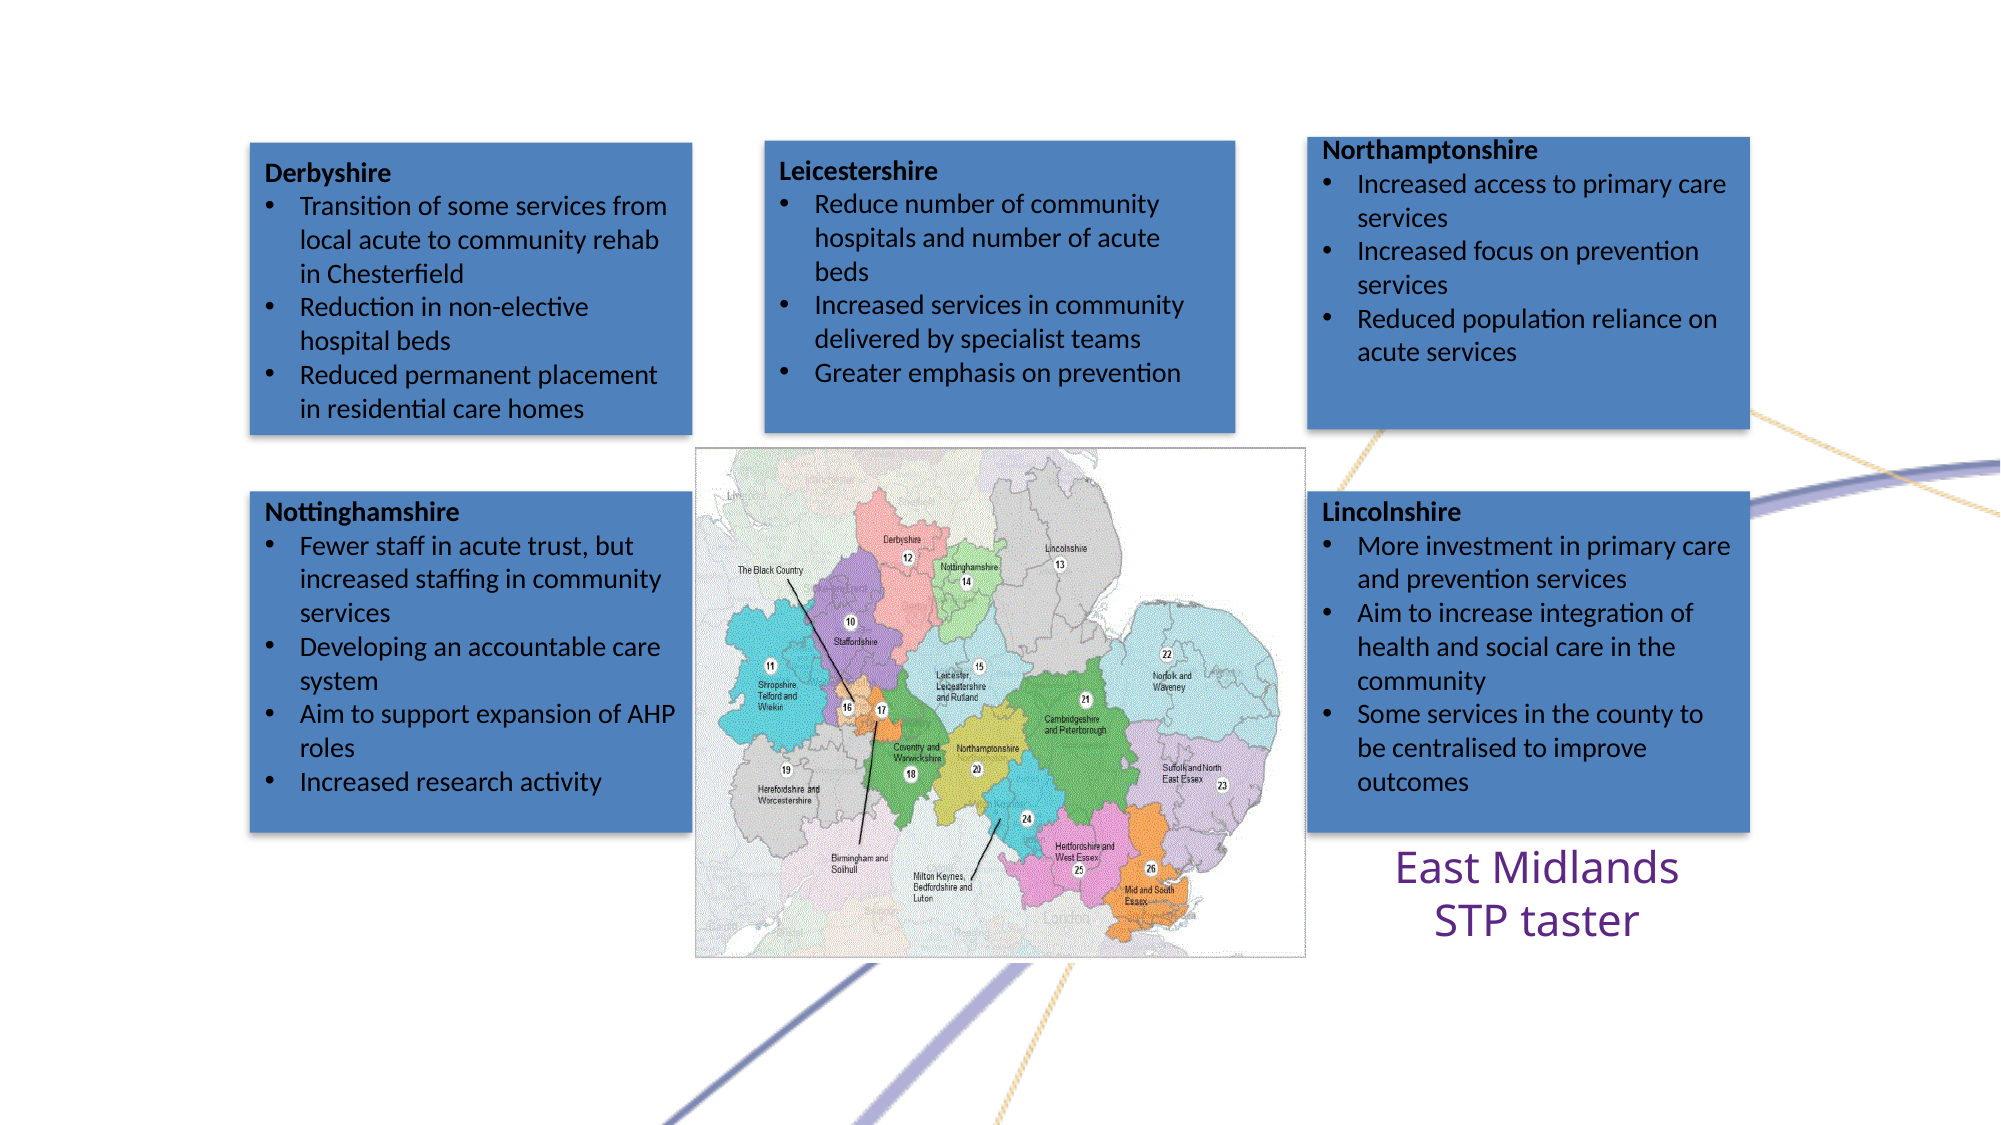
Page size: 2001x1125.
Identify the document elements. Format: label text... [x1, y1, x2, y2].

text_box Leicestershire Reduce number of community hospitals and number of acute beds Increased services in community delivered by specialist teams Greater emphasis on prevention [762, 137, 1238, 436]
text_box Northamptonshire Increased access to primary care services Increased focus on prevention services Reduced population reliance on acute services [1304, 134, 1753, 433]
text_box Nottinghamshire Fewer staff in acute trust, but increased staffing in community services Developing an accountable care system Aim to support expansion of AHP roles Increased research activity [247, 488, 687, 836]
picture [0, 408, 2001, 1125]
text_box East Midlands STP taster [1343, 832, 1732, 953]
text_box Derbyshire Transition of some services from local acute to community rehab in Chesterfield Reduction in non-elective hospital beds Reduced permanent placement in residential care homes [247, 139, 696, 438]
text_box Lincolnshire More investment in primary care and prevention services Aim to increase integration of health and social care in the community Some services in the county to be centralised to improve outcomes [1312, 488, 1753, 836]
